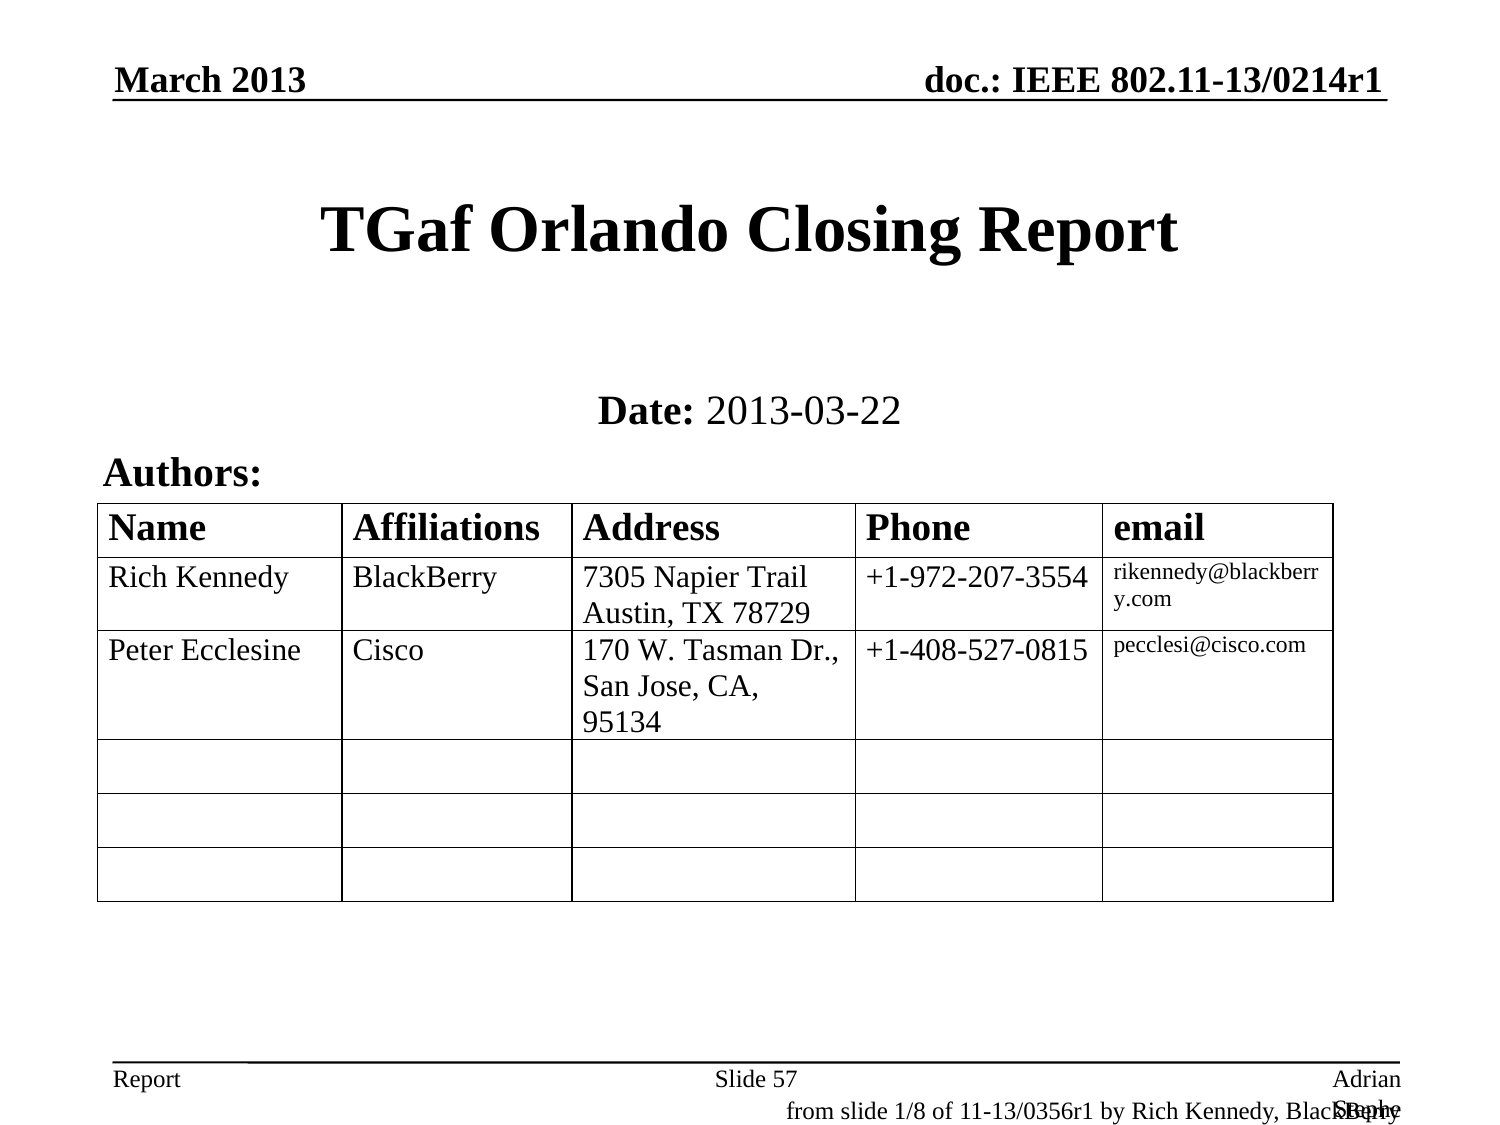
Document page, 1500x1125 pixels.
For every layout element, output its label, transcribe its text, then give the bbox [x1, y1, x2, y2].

text_box from slide 1/8 of 11-13/0356r1 by Rich Kennedy, BlackBerry [343, 1087, 1417, 1125]
title TGaf Orlando Closing Report [112, 137, 1388, 313]
slide_number Slide 57 [712, 1061, 800, 1087]
list Date: 2013-03-22 [112, 375, 1388, 438]
footer Adrian Stephens, Intel Corporation [1324, 1061, 1402, 1087]
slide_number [114, 54, 374, 101]
text_box Authors: [87, 437, 325, 500]
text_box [82, 502, 1378, 949]
